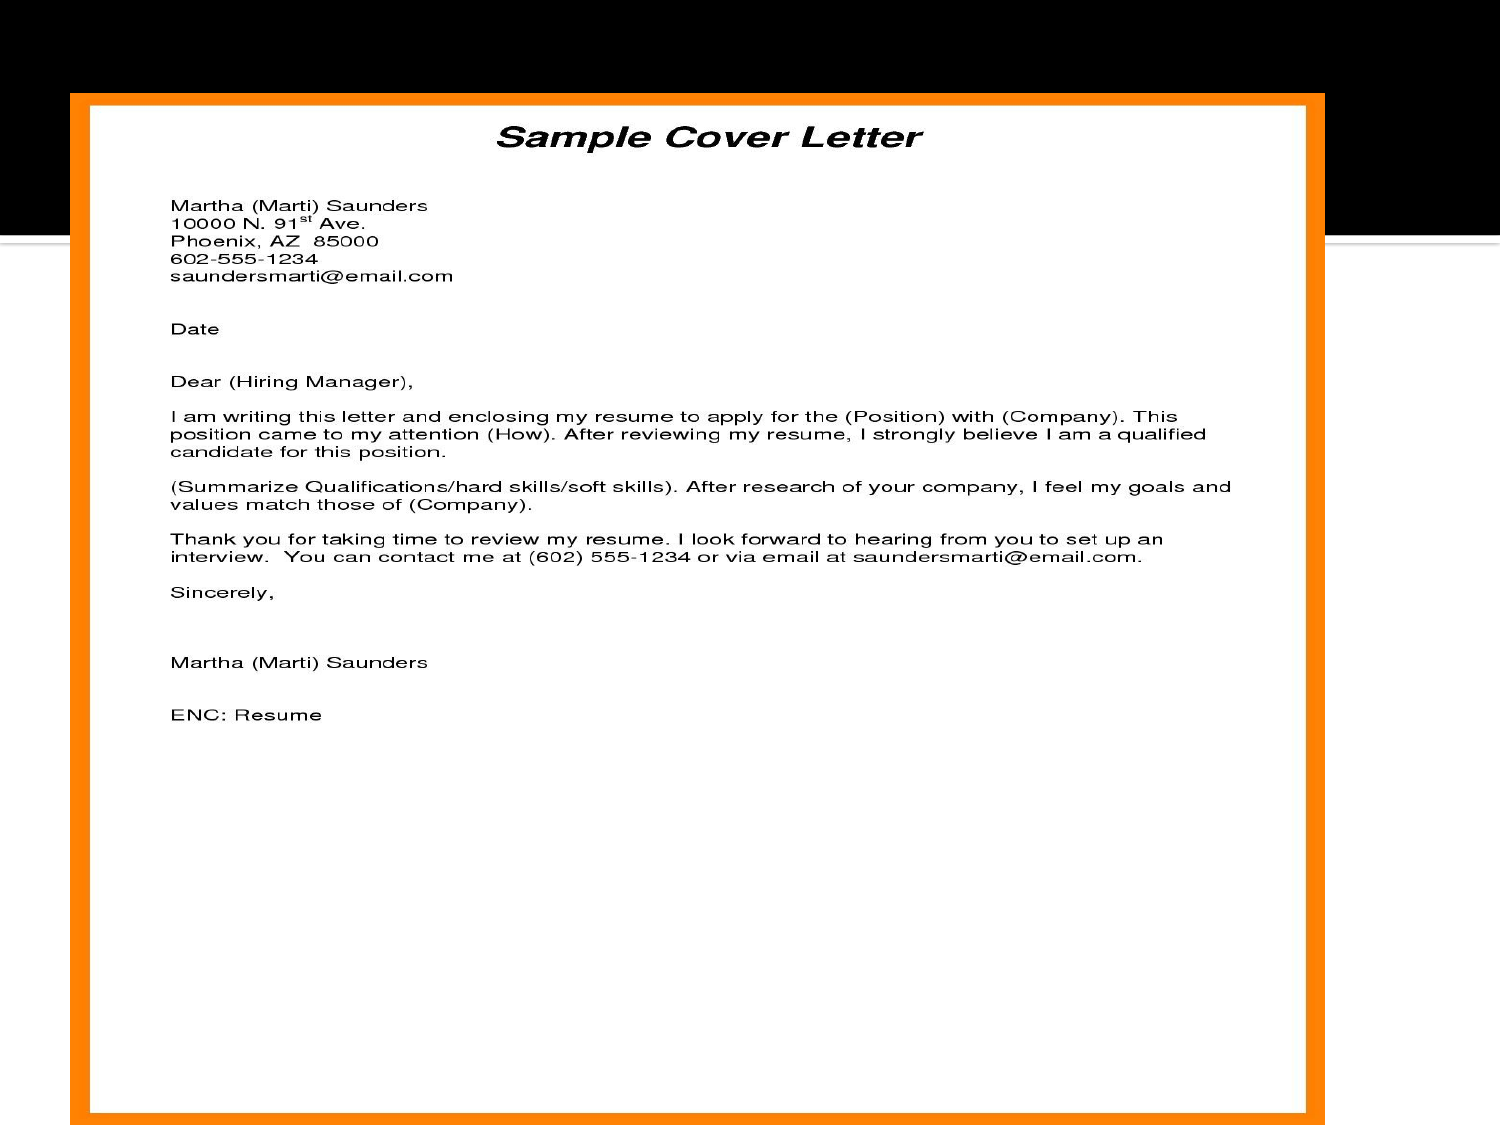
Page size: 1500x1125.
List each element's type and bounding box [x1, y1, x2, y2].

list [70, 93, 1325, 1125]
